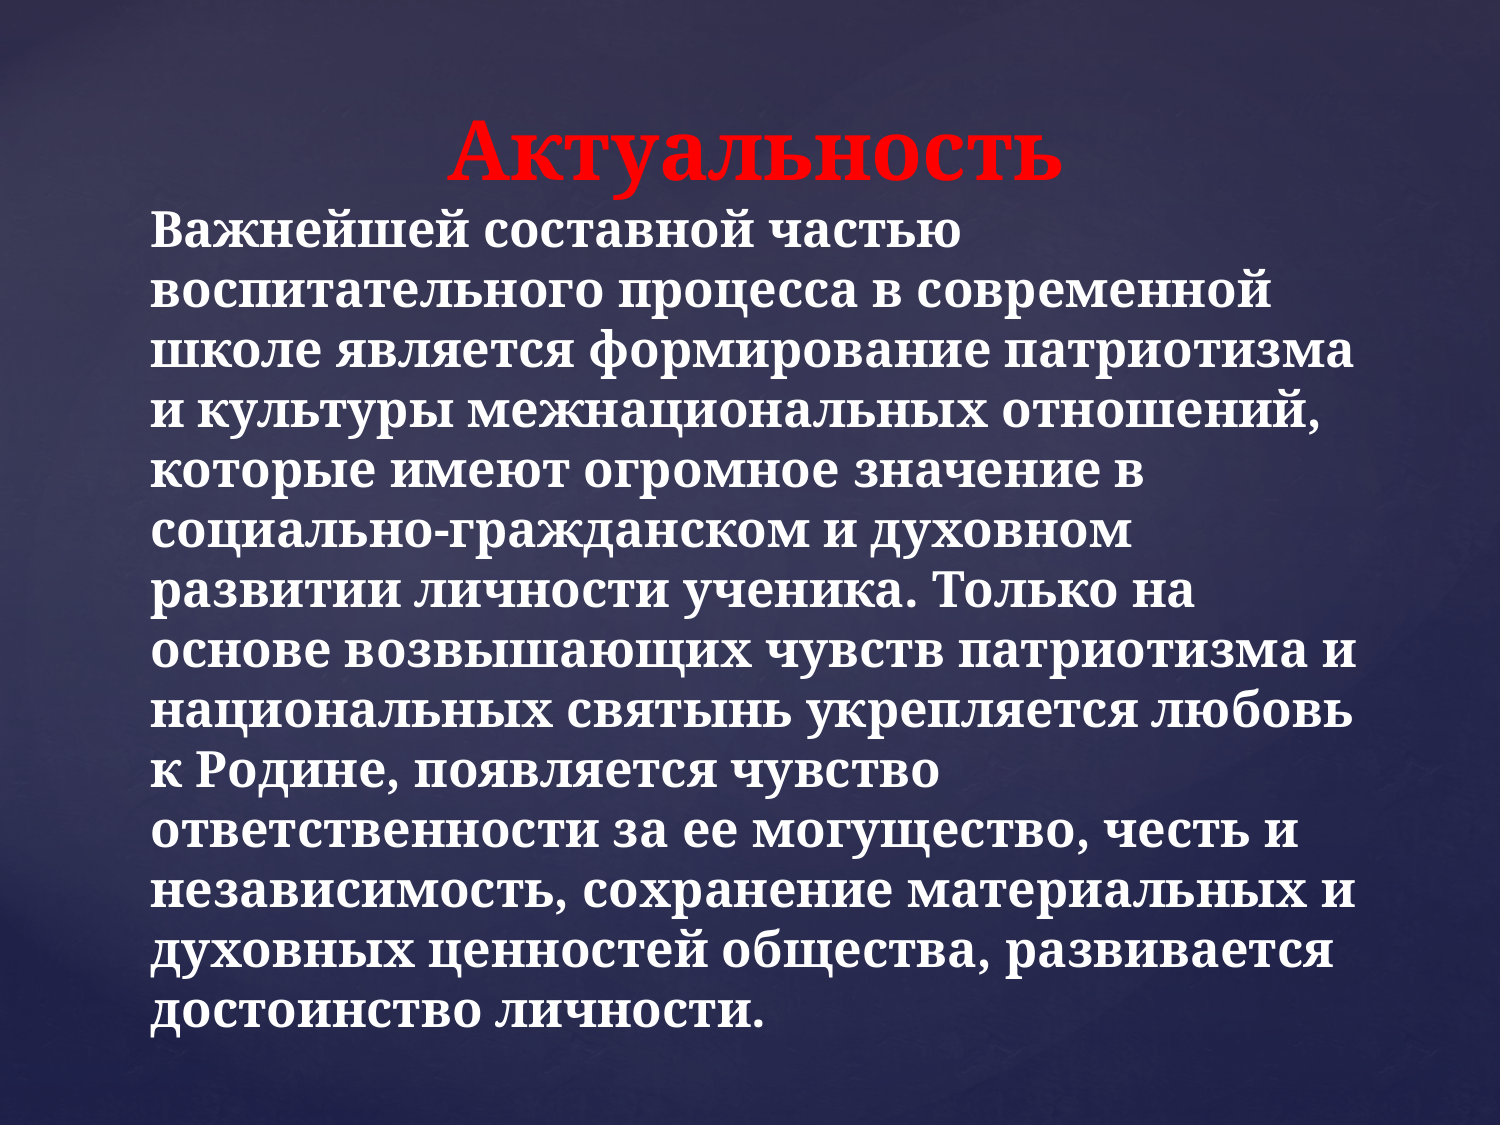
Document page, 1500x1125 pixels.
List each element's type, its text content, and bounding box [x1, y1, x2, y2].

text_box Актуальность Важнейшей составной частью воспитательного процесса в современной школе является формирование патриотизма и культуры межнациональных отношений, которые имеют огромное значение в социально-гражданском и духовном развитии личности ученика. Только на основе возвышающих чувств патриотизма и национальных святынь укрепляется любовь к Родине, появляется чувство ответственности за ее могущество, честь и независимость, сохранение материальных и духовных ценностей общества, развивается достоинство личности. [135, 90, 1376, 1045]
